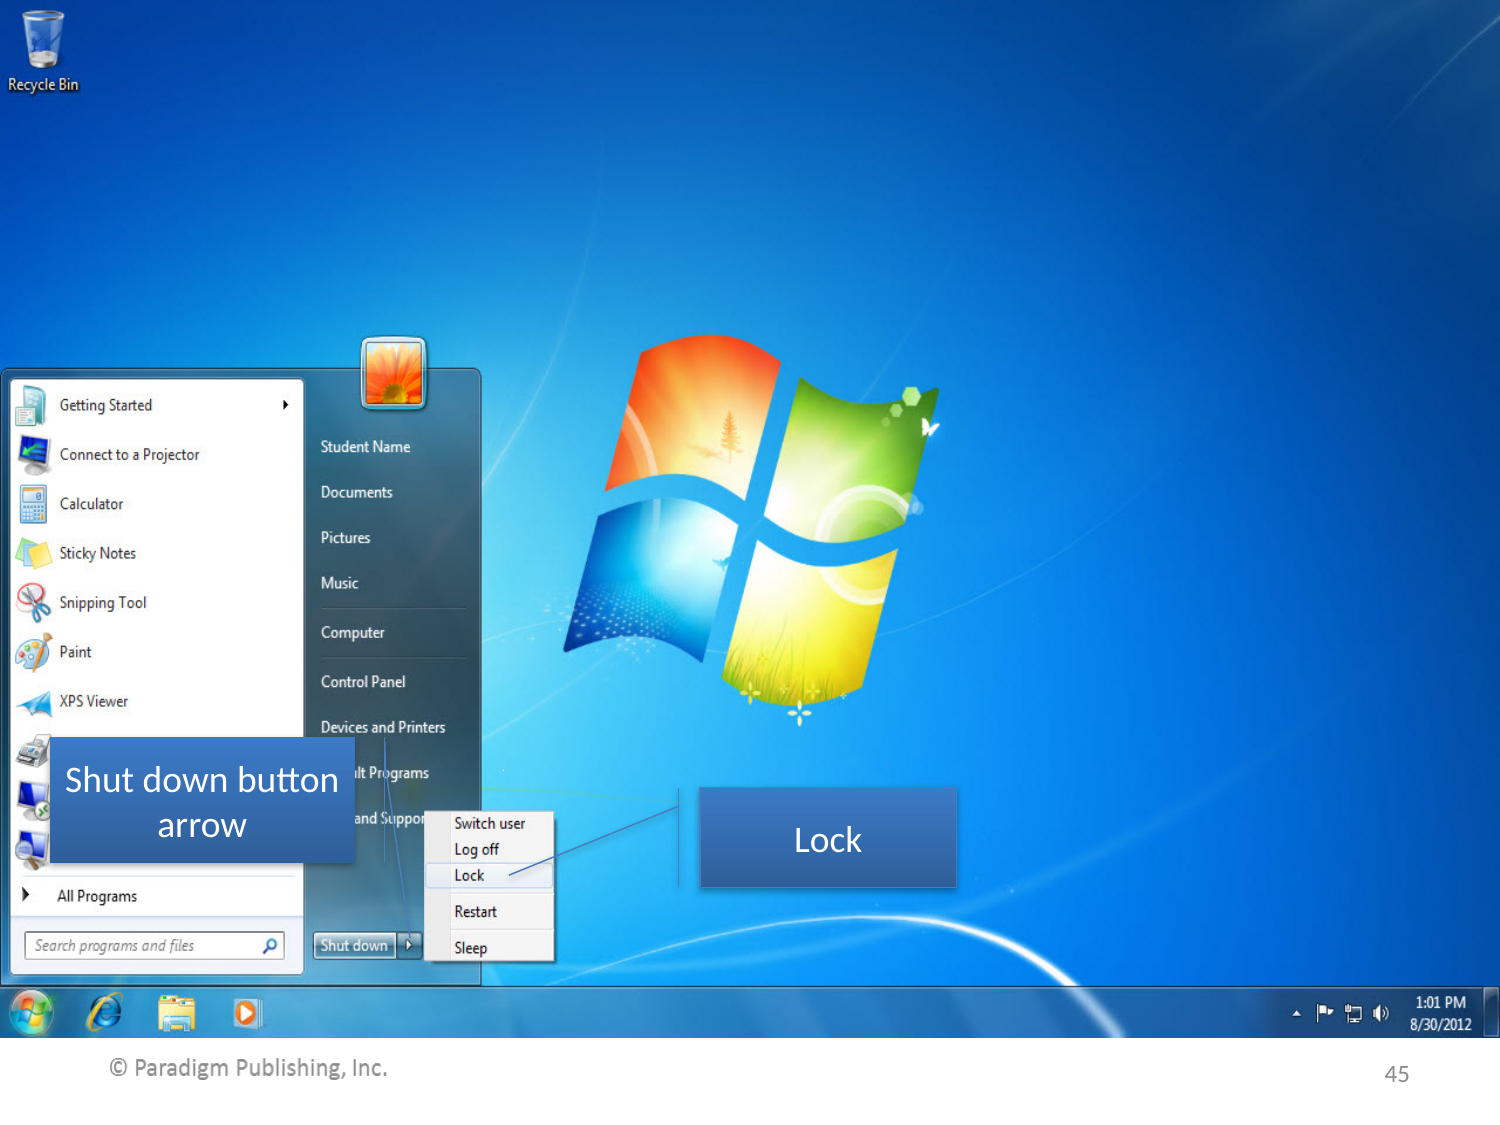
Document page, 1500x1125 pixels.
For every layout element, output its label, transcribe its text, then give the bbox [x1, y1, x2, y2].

picture [0, 0, 1500, 1098]
slide_number 45 [1074, 1046, 1425, 1103]
